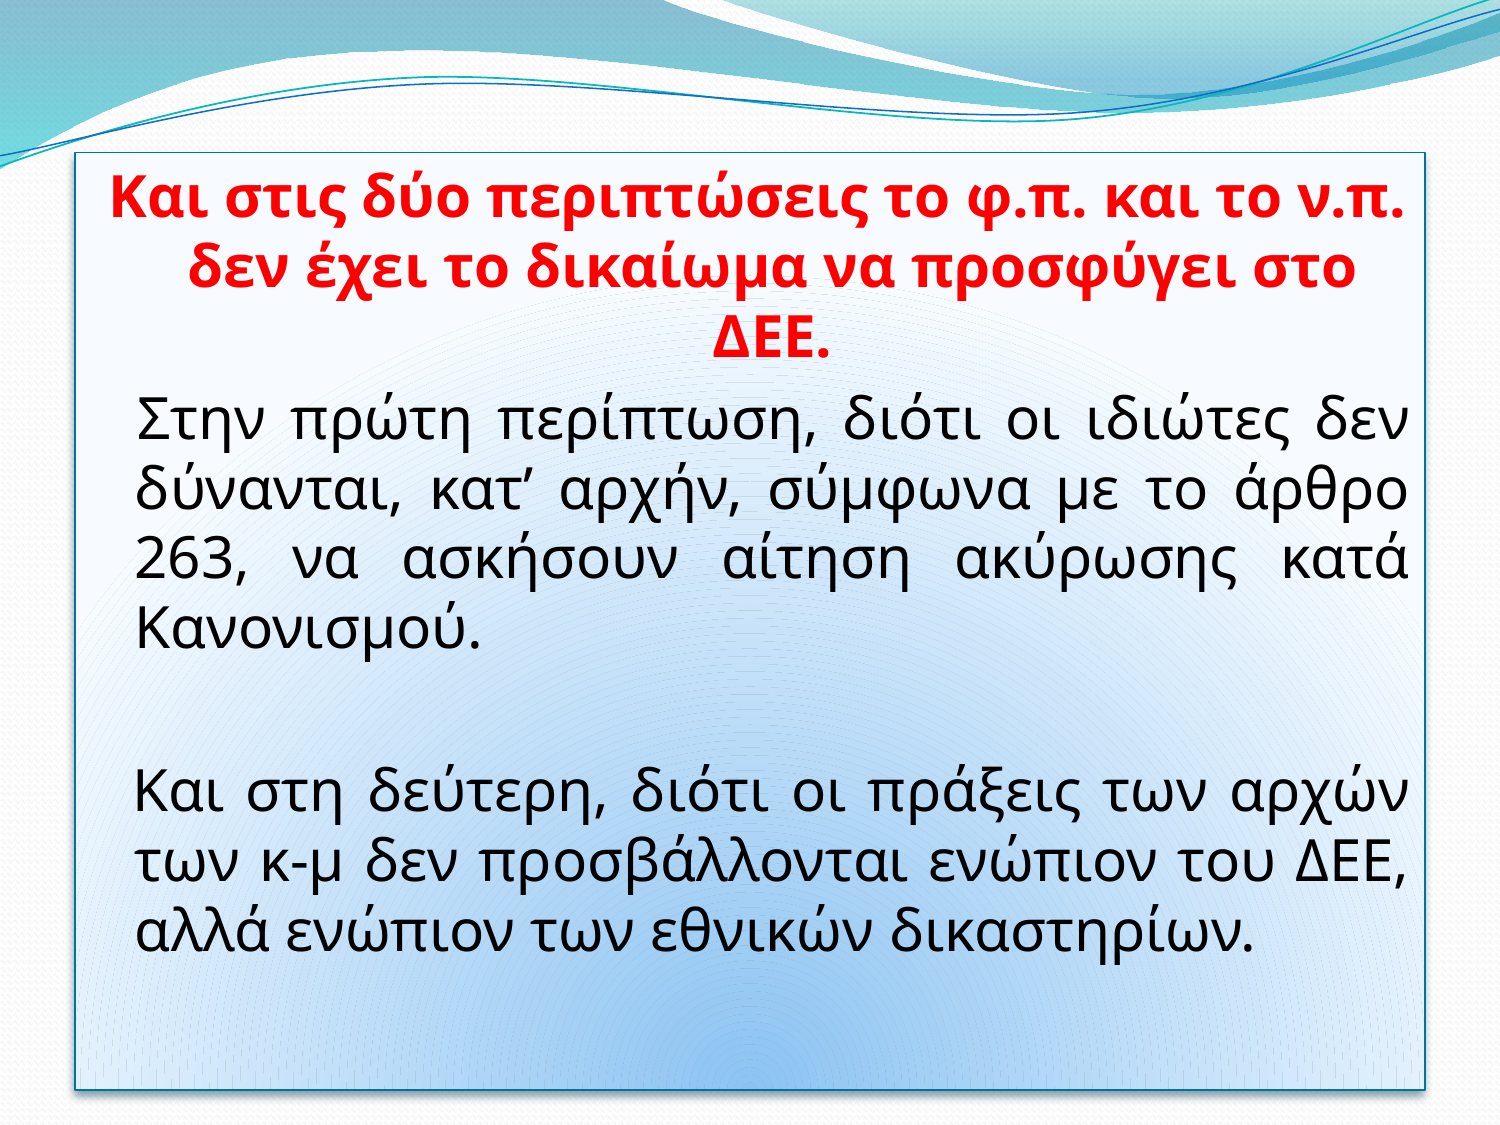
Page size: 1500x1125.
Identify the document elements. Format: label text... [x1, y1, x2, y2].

list Και στις δύο περιπτώσεις το φ.π. και το ν.π. δεν έχει το δικαίωμα να προσφύγει στο ΔΕΕ. Στην πρώτη περίπτωση, διότι οι ιδιώτες δεν δύνανται, κατ’ αρχήν, σύμφωνα με το άρθρο 263, να ασκήσουν αίτηση ακύρωσης κατά Κανονισμού. Και στη δεύτερη, διότι οι πράξεις των αρχών των κ-μ δεν προσβάλλονται ενώπιον του ΔΕΕ, αλλά ενώπιον των εθνικών δικαστηρίων. [74, 152, 1426, 1091]
